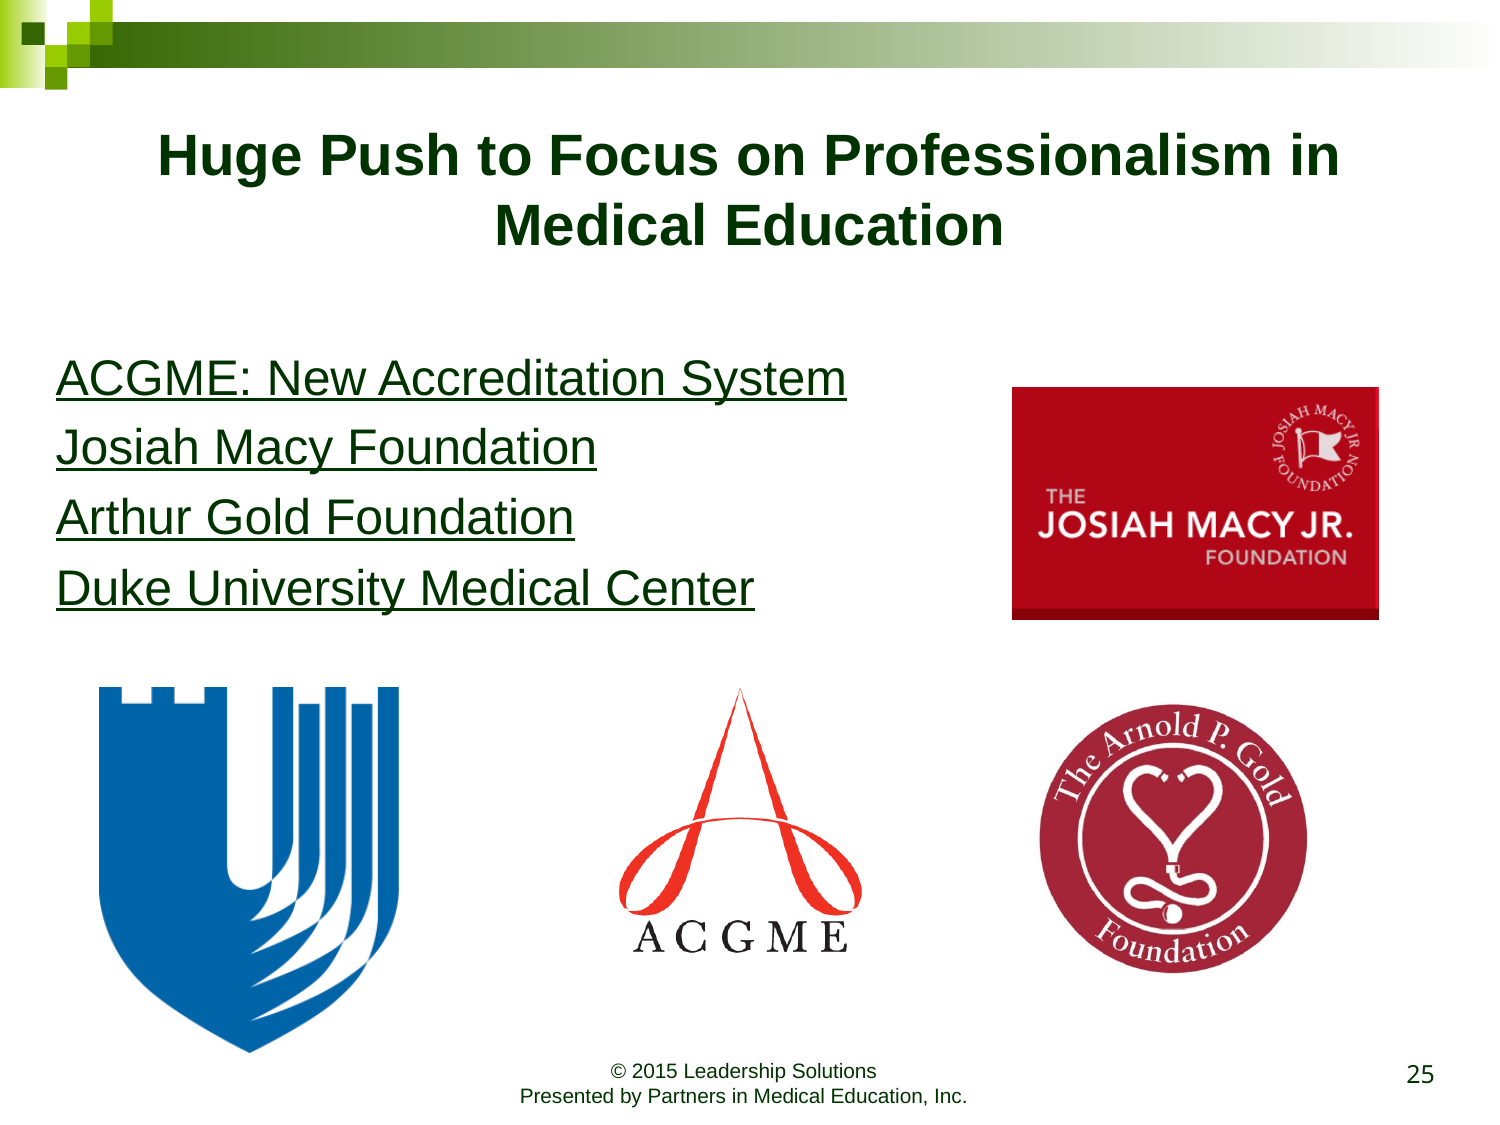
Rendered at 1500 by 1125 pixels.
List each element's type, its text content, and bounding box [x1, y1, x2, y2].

picture [612, 688, 866, 964]
list ACGME: New Accreditation System Josiah Macy Foundation Arthur Gold Foundation Duke University Medical Center [40, 337, 1429, 1125]
slide_number 25 [1100, 1025, 1450, 1100]
picture [1012, 387, 1379, 621]
footer © 2015 Leadership Solutions Presented by Partners in Medical Education, Inc. [412, 1050, 1075, 1100]
picture [1024, 679, 1323, 1000]
picture [99, 687, 401, 1053]
title Huge Push to Focus on Professionalism in Medical Education [75, 75, 1425, 300]
